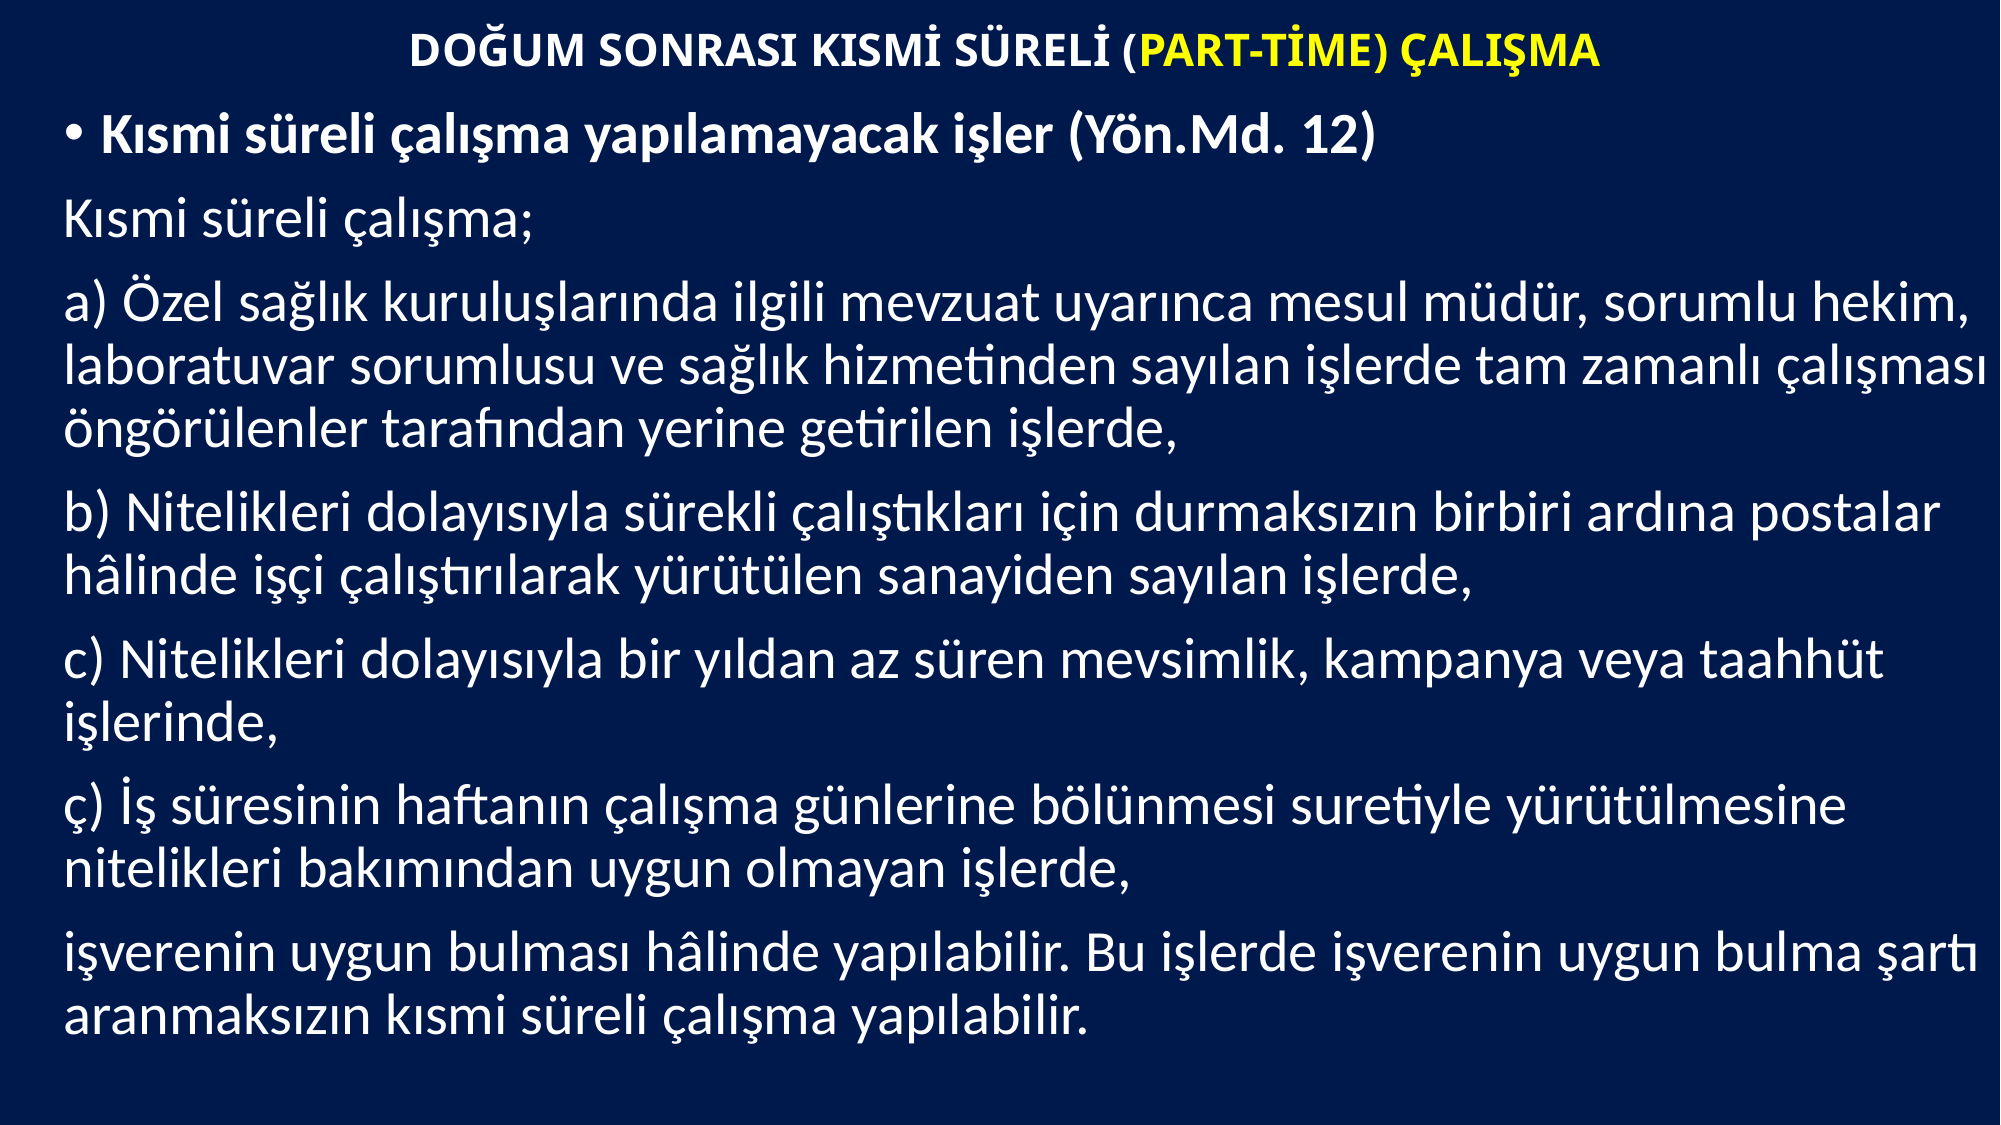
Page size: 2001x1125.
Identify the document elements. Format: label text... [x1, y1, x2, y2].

list Kısmi süreli çalışma yapılamayacak işler (Yön.Md. 12) Kısmi süreli çalışma; a) Özel sağlık kuruluşlarında ilgili mevzuat uyarınca mesul müdür, sorumlu hekim, laboratuvar sorumlusu ve sağlık hizmetinden sayılan işlerde tam zamanlı çalışması öngörülenler tarafından yerine getirilen işlerde, b) Nitelikleri dolayısıyla sürekli çalıştıkları için durmaksızın birbiri ardına postalar hâlinde işçi çalıştırılarak yürütülen sanayiden sayılan işlerde, c) Nitelikleri dolayısıyla bir yıldan az süren mevsimlik, kampanya veya taahhüt işlerinde, ç) İş süresinin haftanın çalışma günlerine bölünmesi suretiyle yürütülmesine nitelikleri bakımından uygun olmayan işlerde, işverenin uygun bulması hâlinde yapılabilir. Bu işlerde işverenin uygun bulma şartı aranmaksızın kısmi süreli çalışma yapılabilir. [48, 96, 2000, 1056]
title DOĞUM SONRASI KISMİ SÜRELİ (PART-TİME) ÇALIŞMA [278, 20, 1732, 84]
